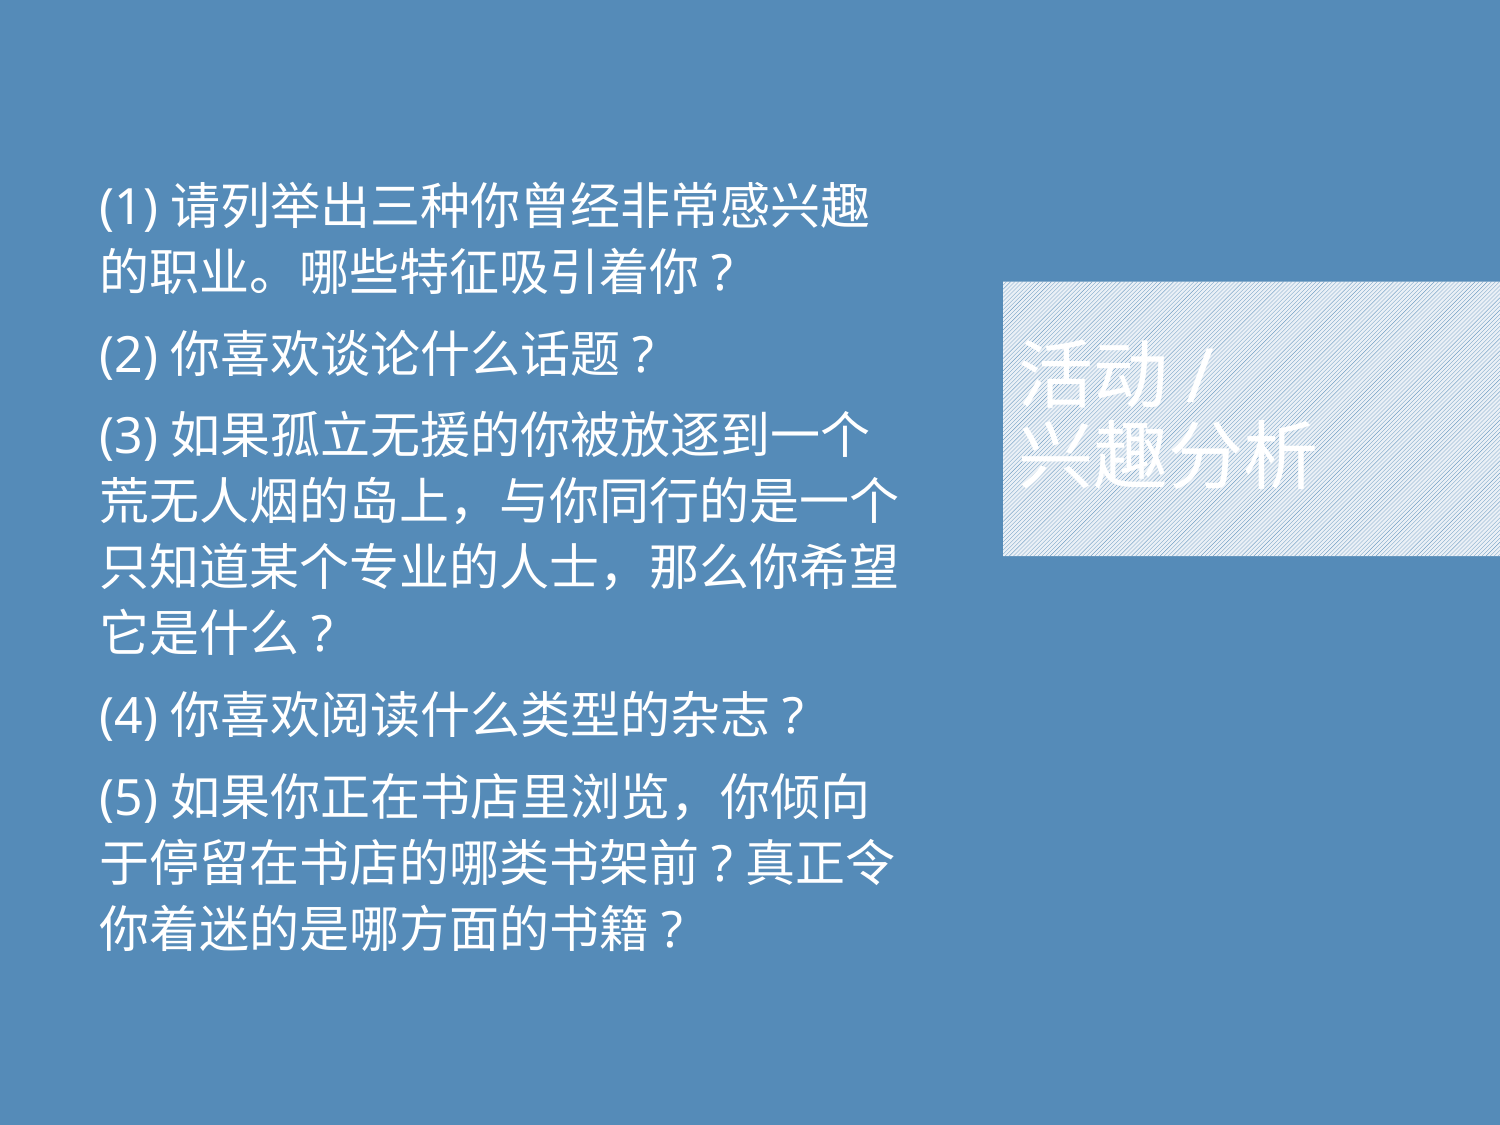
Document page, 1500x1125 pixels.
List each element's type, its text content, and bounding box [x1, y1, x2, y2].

list (1)请列举出三种你曾经非常感兴趣的职业。哪些特征吸引着你? (2)你喜欢谈论什么话题? (3)如果孤立无援的你被放逐到一个荒无人烟的岛上，与你同行的是一个只知道某个专业的人士，那么你希望它是什么? (4)你喜欢阅读什么类型的杂志? (5)如果你正在书店里浏览，你倾向于停留在书店的哪类书架前?真正令你着迷的是哪方面的书籍? [84, 69, 927, 1057]
title 活动/ 兴趣分析 [1003, 281, 1500, 557]
